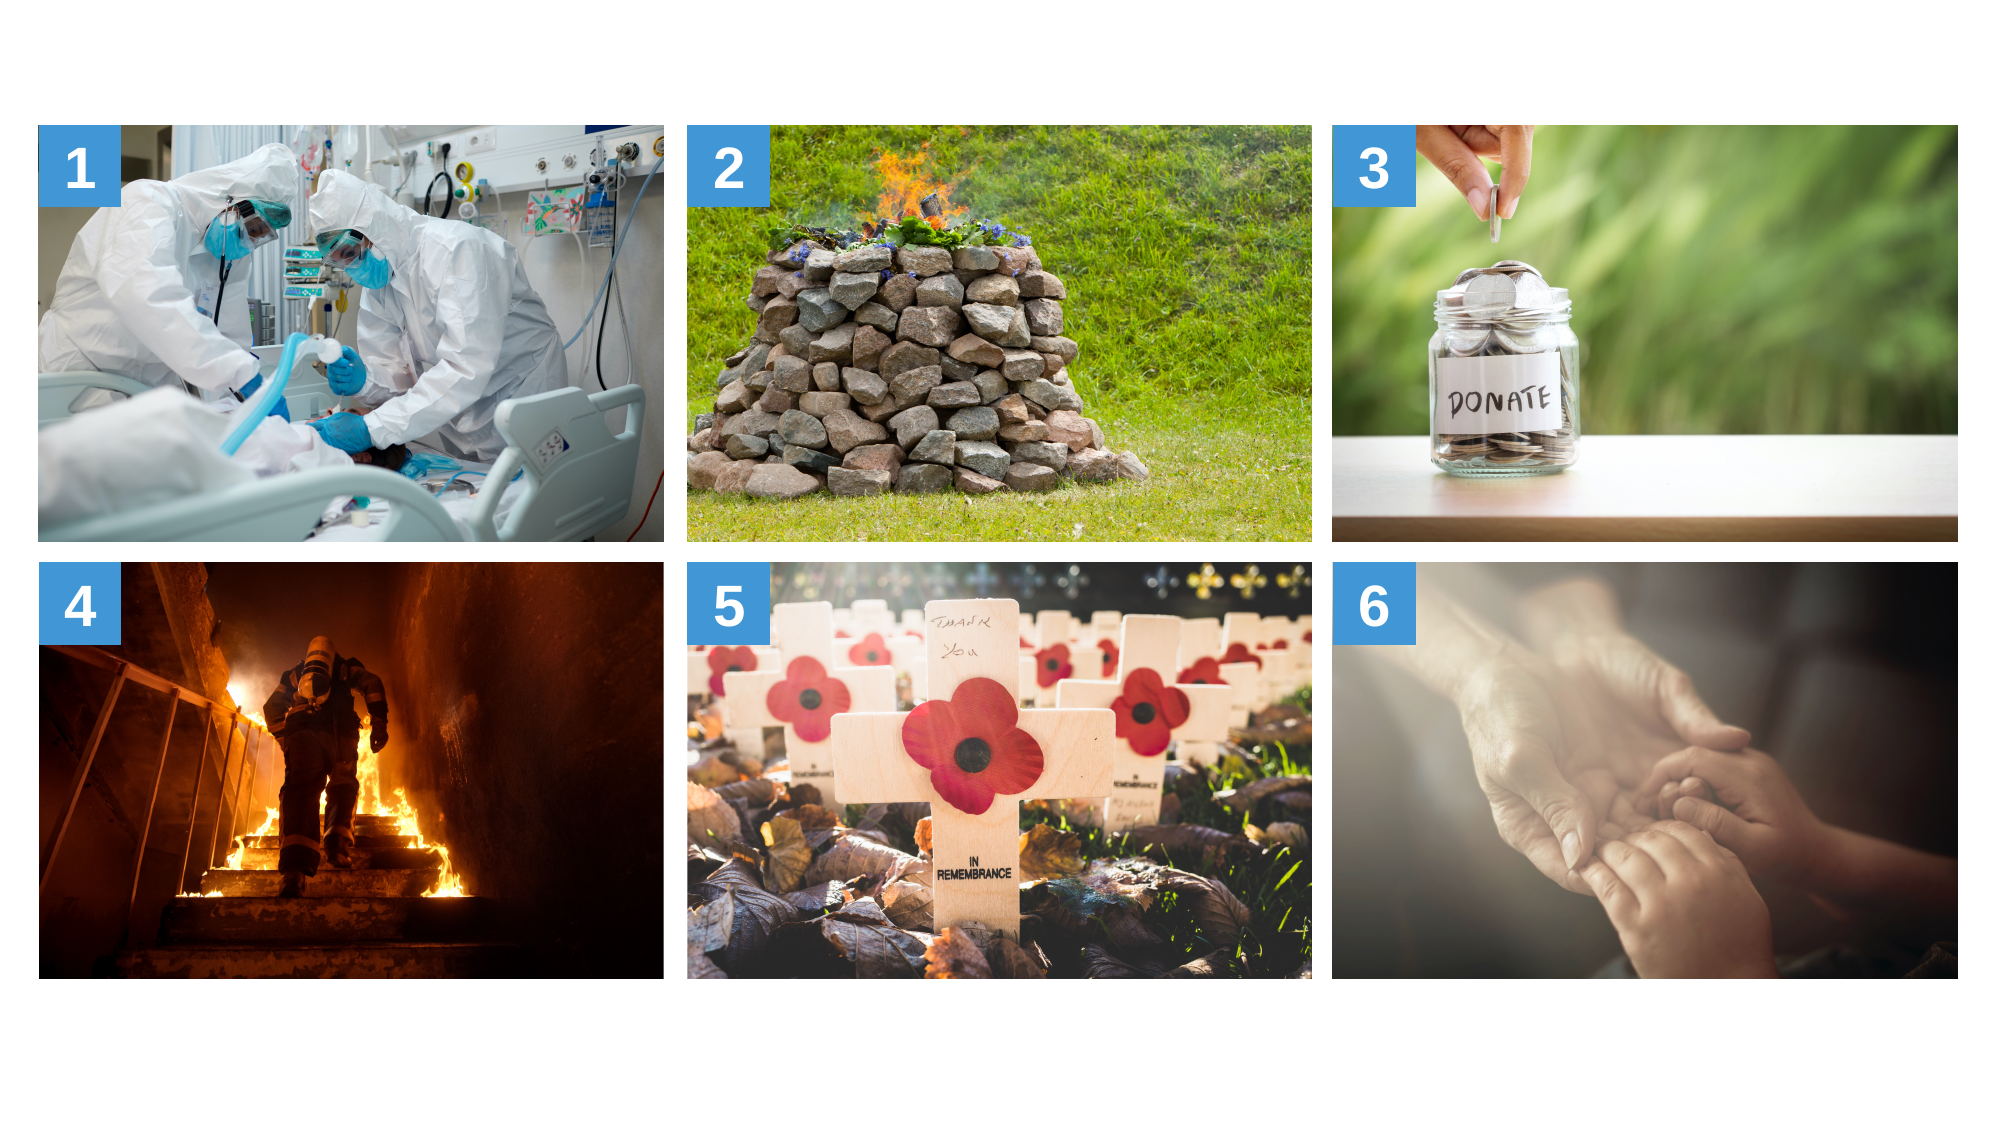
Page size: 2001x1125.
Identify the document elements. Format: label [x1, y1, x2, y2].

picture [38, 125, 664, 542]
picture [687, 125, 1312, 542]
picture [1332, 125, 1958, 542]
picture [687, 562, 1312, 979]
picture [38, 562, 664, 979]
picture [1332, 562, 1958, 979]
